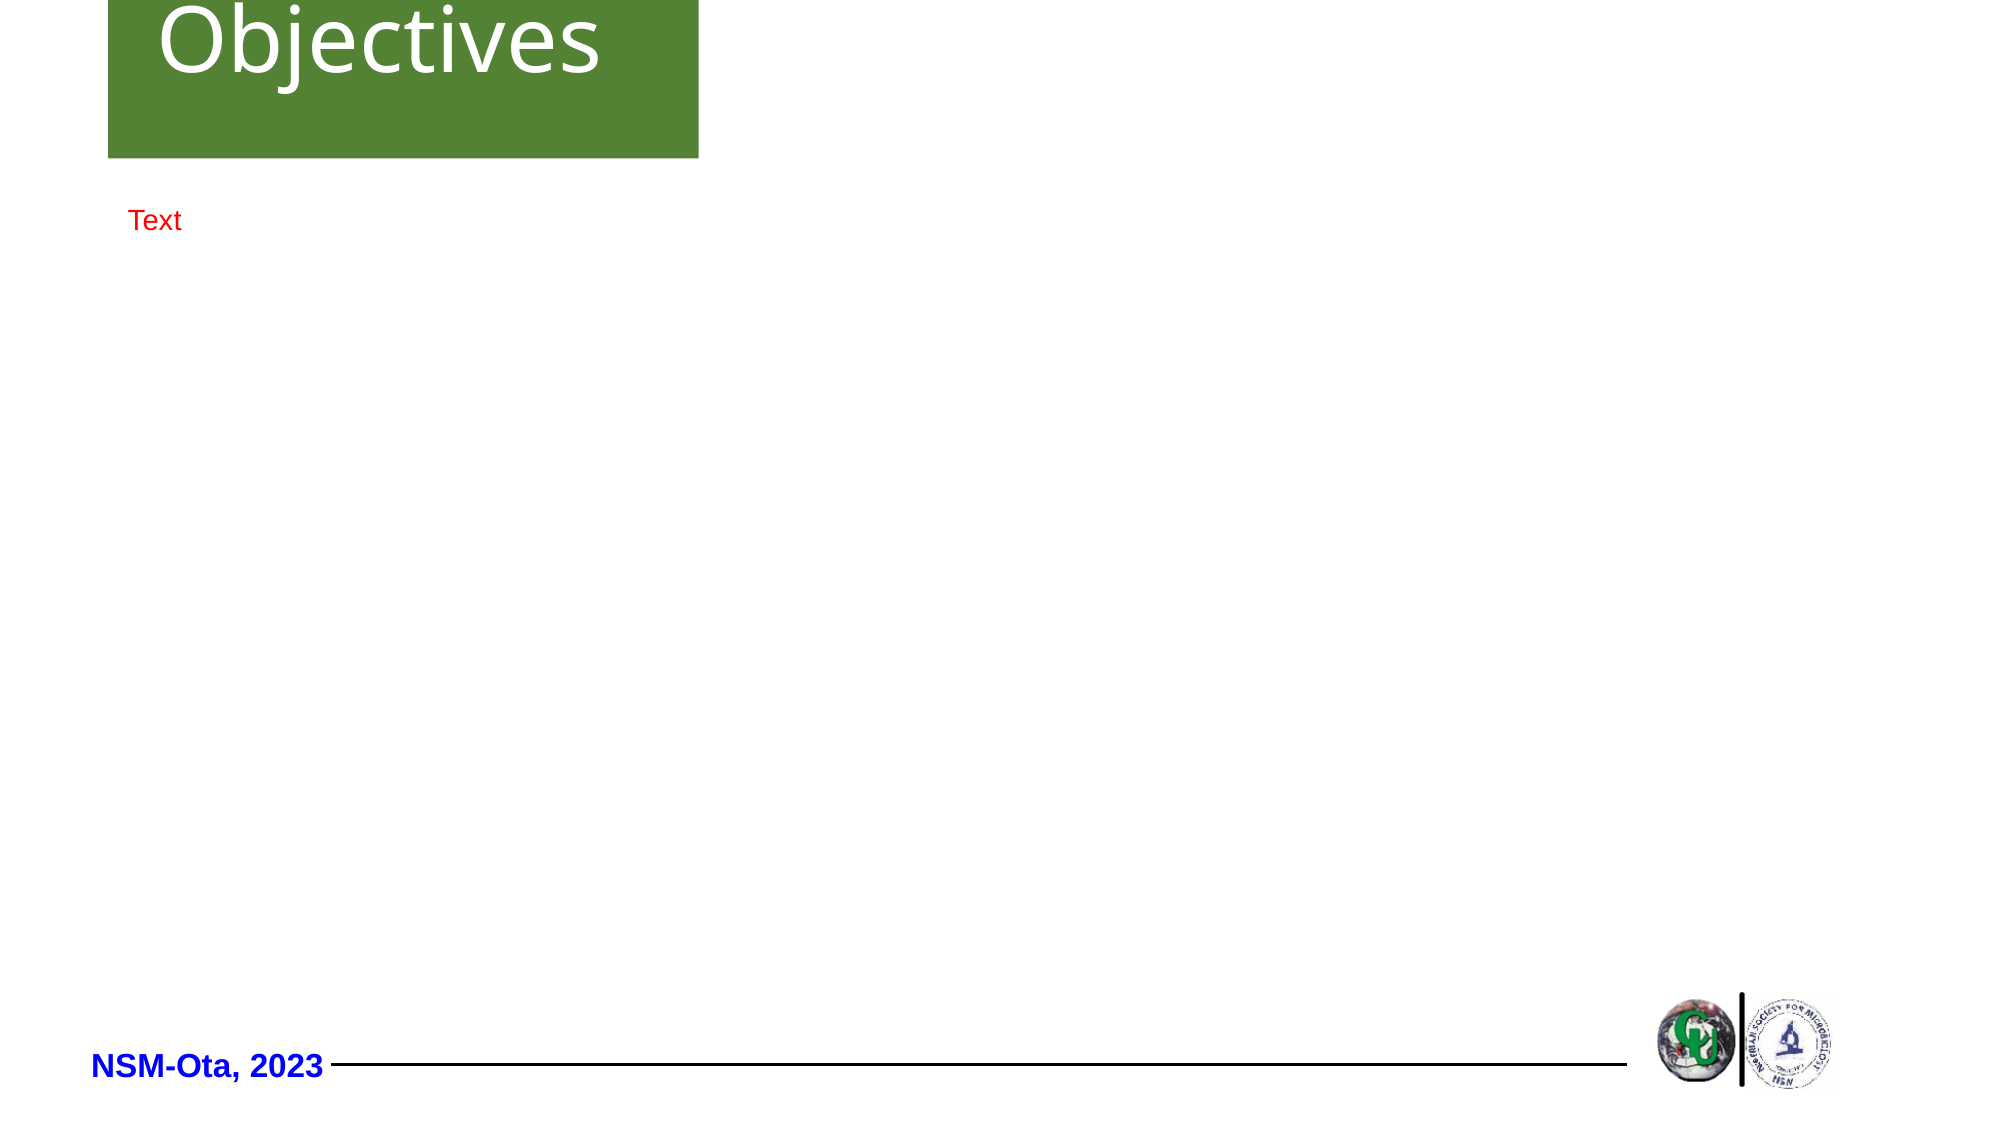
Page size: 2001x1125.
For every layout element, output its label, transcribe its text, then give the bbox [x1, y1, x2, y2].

picture [1646, 984, 1835, 1094]
text_box Objectives [141, 0, 686, 102]
list Text [112, 193, 1839, 966]
footer NSM-Ota, 2023 [76, 1036, 654, 1086]
